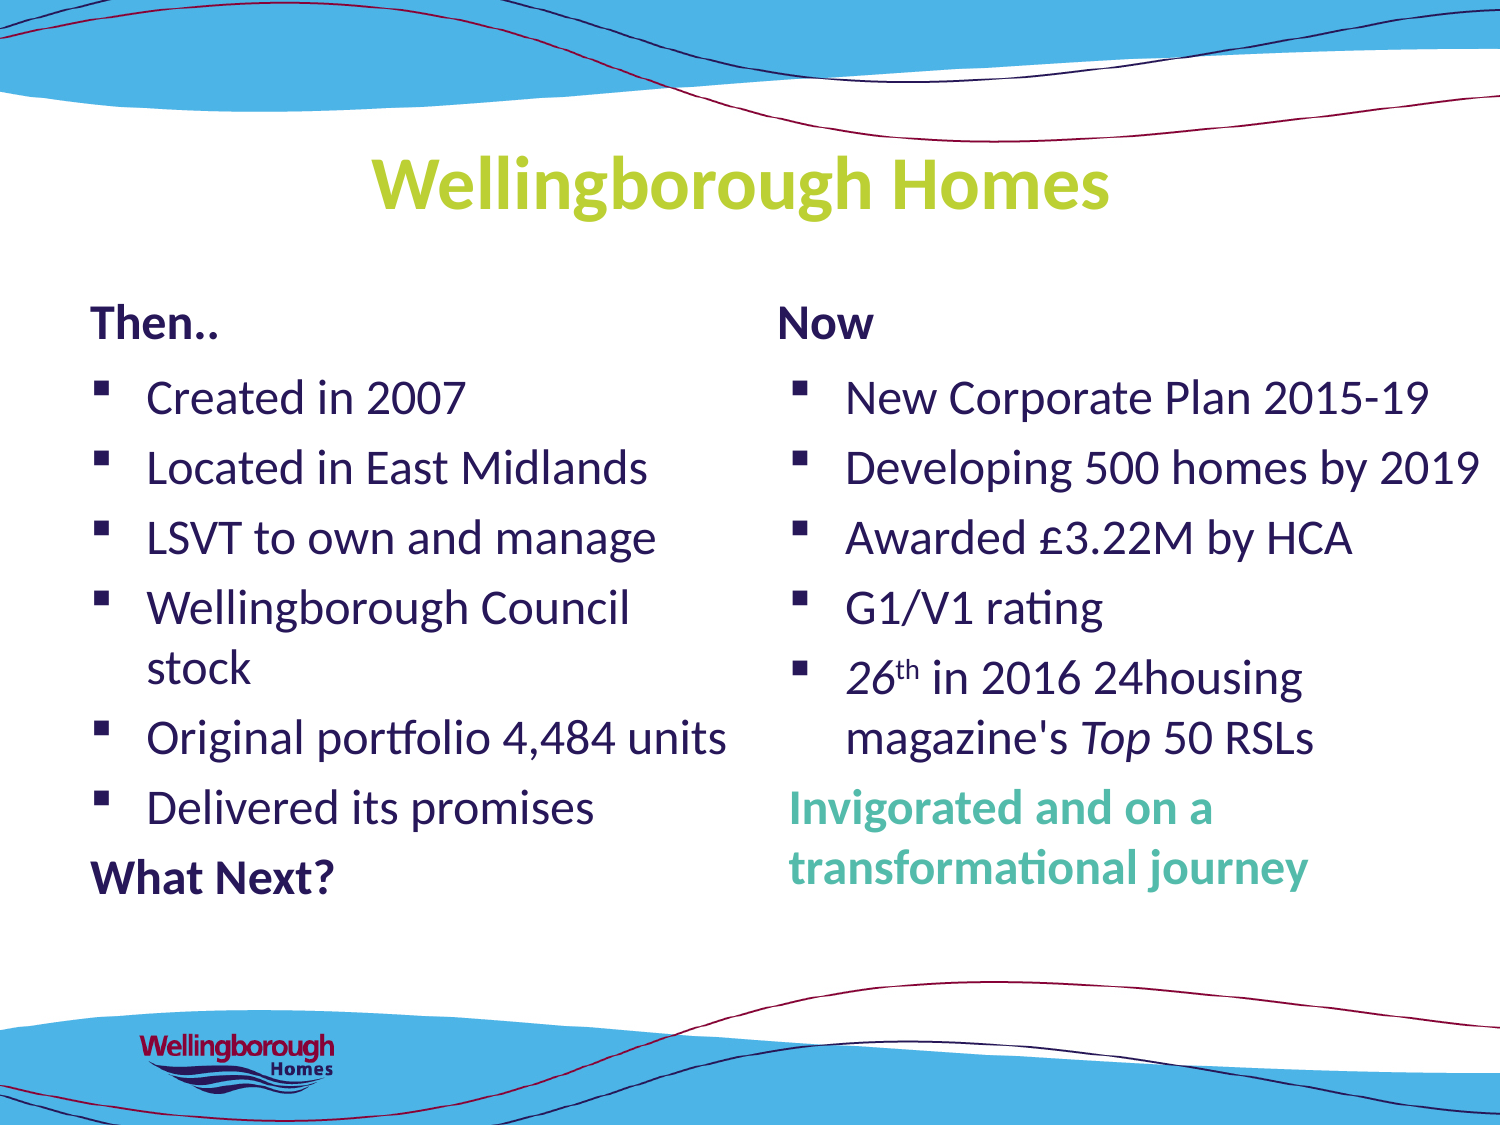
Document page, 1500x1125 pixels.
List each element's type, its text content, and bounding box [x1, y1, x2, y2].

title Wellingborough Homes [75, 125, 1425, 233]
picture [0, 0, 1500, 1125]
list Now [761, 251, 1425, 357]
list Created in 2007 Located in East Midlands LSVT to own and manage Wellingborough Council stock Original portfolio 4,484 units Delivered its promises What Next? [75, 356, 762, 1005]
list New Corporate Plan 2015-19 Developing 500 homes by 2019 Awarded £3.22M by HCA G1/V1 rating 26th in 2016 24housing magazine's Top 50 RSLs Invigorated and on a transformational journey [773, 356, 1500, 1005]
list Then.. [75, 251, 738, 356]
